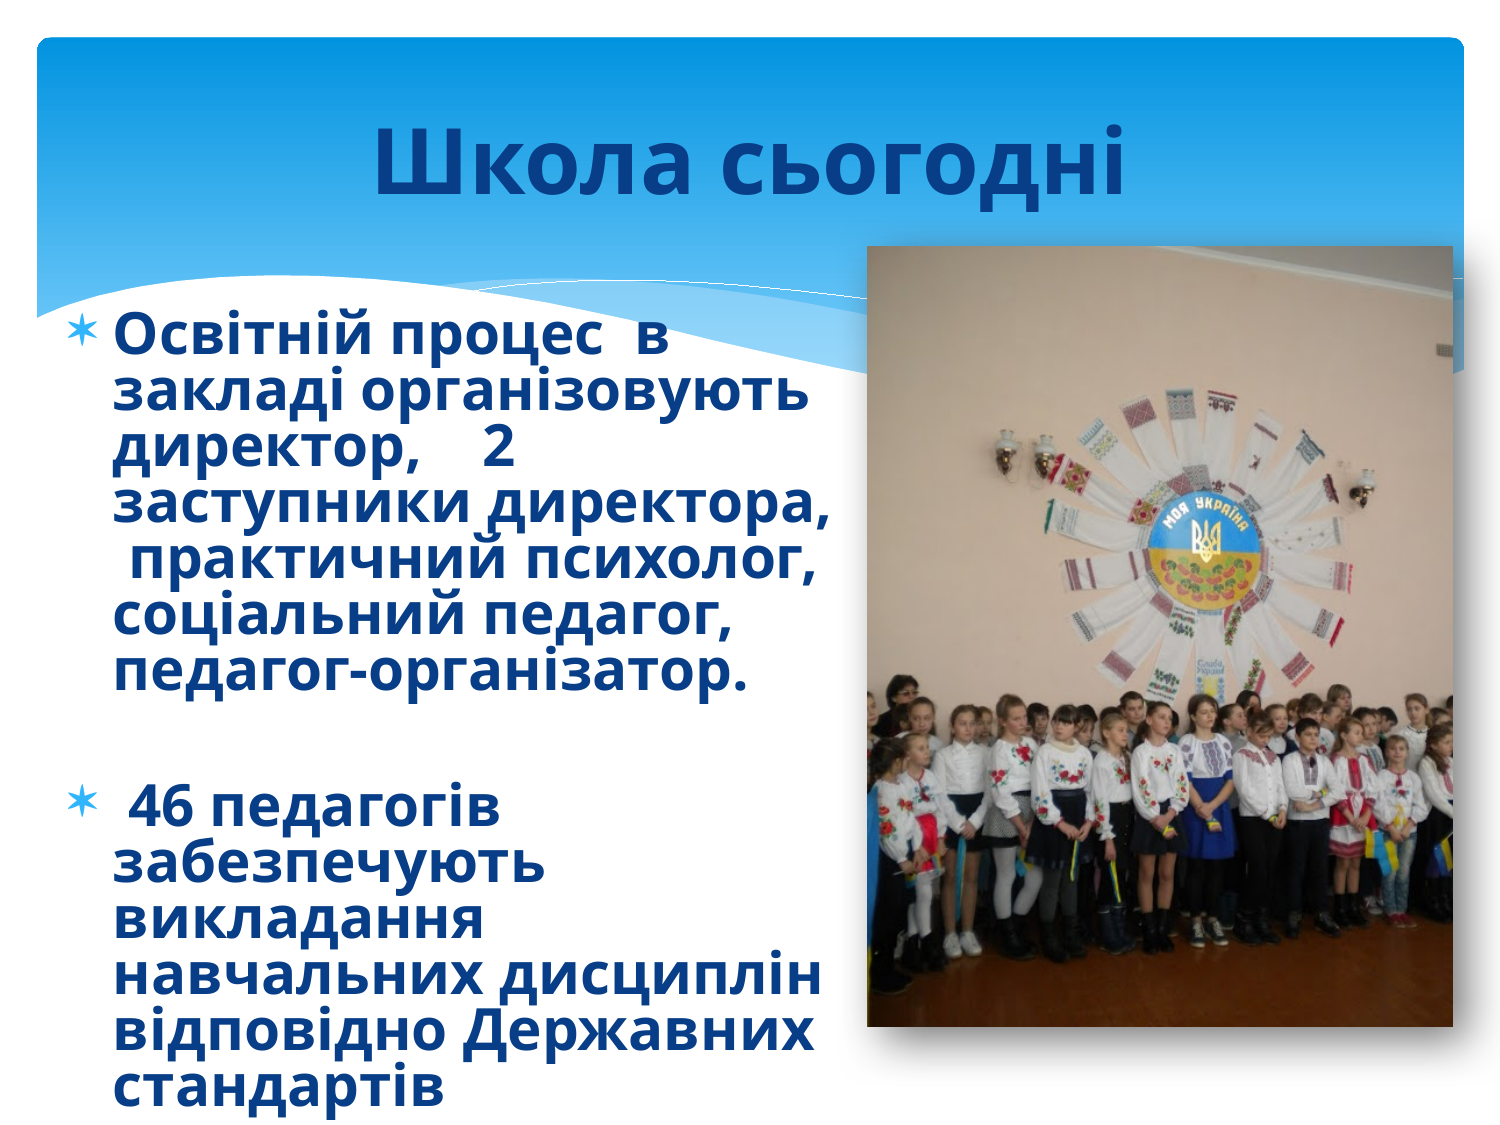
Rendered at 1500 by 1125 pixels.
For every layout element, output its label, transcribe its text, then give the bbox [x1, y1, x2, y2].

list Освітній процес в закладі організовують директор, 2 заступники директора, практичний психолог, соціальний педагог, педагог-організатор. 46 педагогів забезпечують викладання навчальних дисциплін відповідно Державних стандартів [52, 302, 860, 1086]
title Школа сьогодні [74, 55, 1426, 262]
picture [866, 245, 1453, 1027]
